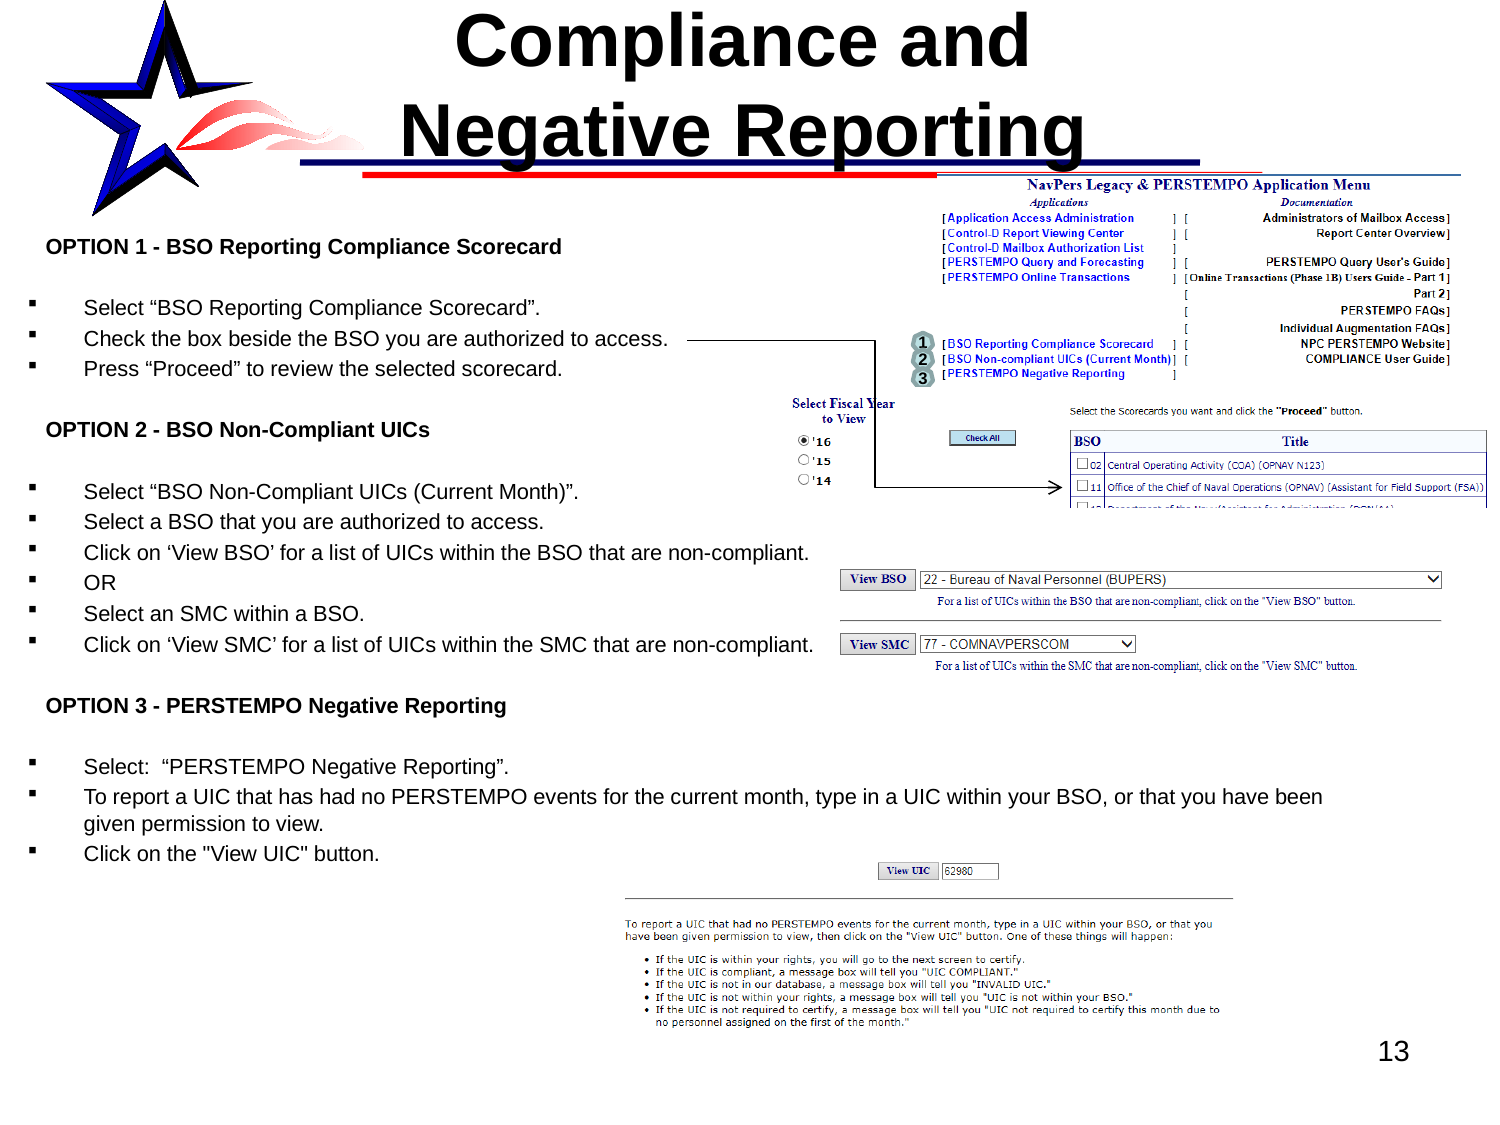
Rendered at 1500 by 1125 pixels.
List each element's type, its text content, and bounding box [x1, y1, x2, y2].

picture [824, 549, 1462, 701]
text_box 1 [912, 330, 931, 339]
picture [787, 173, 1499, 508]
picture [614, 849, 1241, 1040]
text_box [687, 340, 1063, 488]
list OPTION 1 - BSO Reporting Compliance Scorecard Select “BSO Reporting Compliance Scorecard”. Check the box beside the BSO you are authorized to access. Press “Proceed” to review the selected scorecard. OPTION 2 - BSO Non-Compliant UICs Select “BSO Non-Compliant UICs (Current Month)”. Select a BSO that you are authorized to access. Click on ‘View BSO’ for a list of UICs within the BSO that are non-compliant. OR Select an SMC within a BSO. Click on ‘View SMC’ for a list of UICs within the SMC that are non-compliant. OPTION 3 - PERSTEMPO Negative Reporting Select: “PERSTEMPO Negative Reporting”. To report a UIC that has had no PERSTEMPO events for the current month, type in a UIC within your BSO, or that you have been given permission to view. Click on the "View UIC" button. [12, 224, 1350, 1000]
title Compliance and Negative Reporting [62, 12, 1425, 150]
slide_number 13 [1074, 1024, 1426, 1103]
